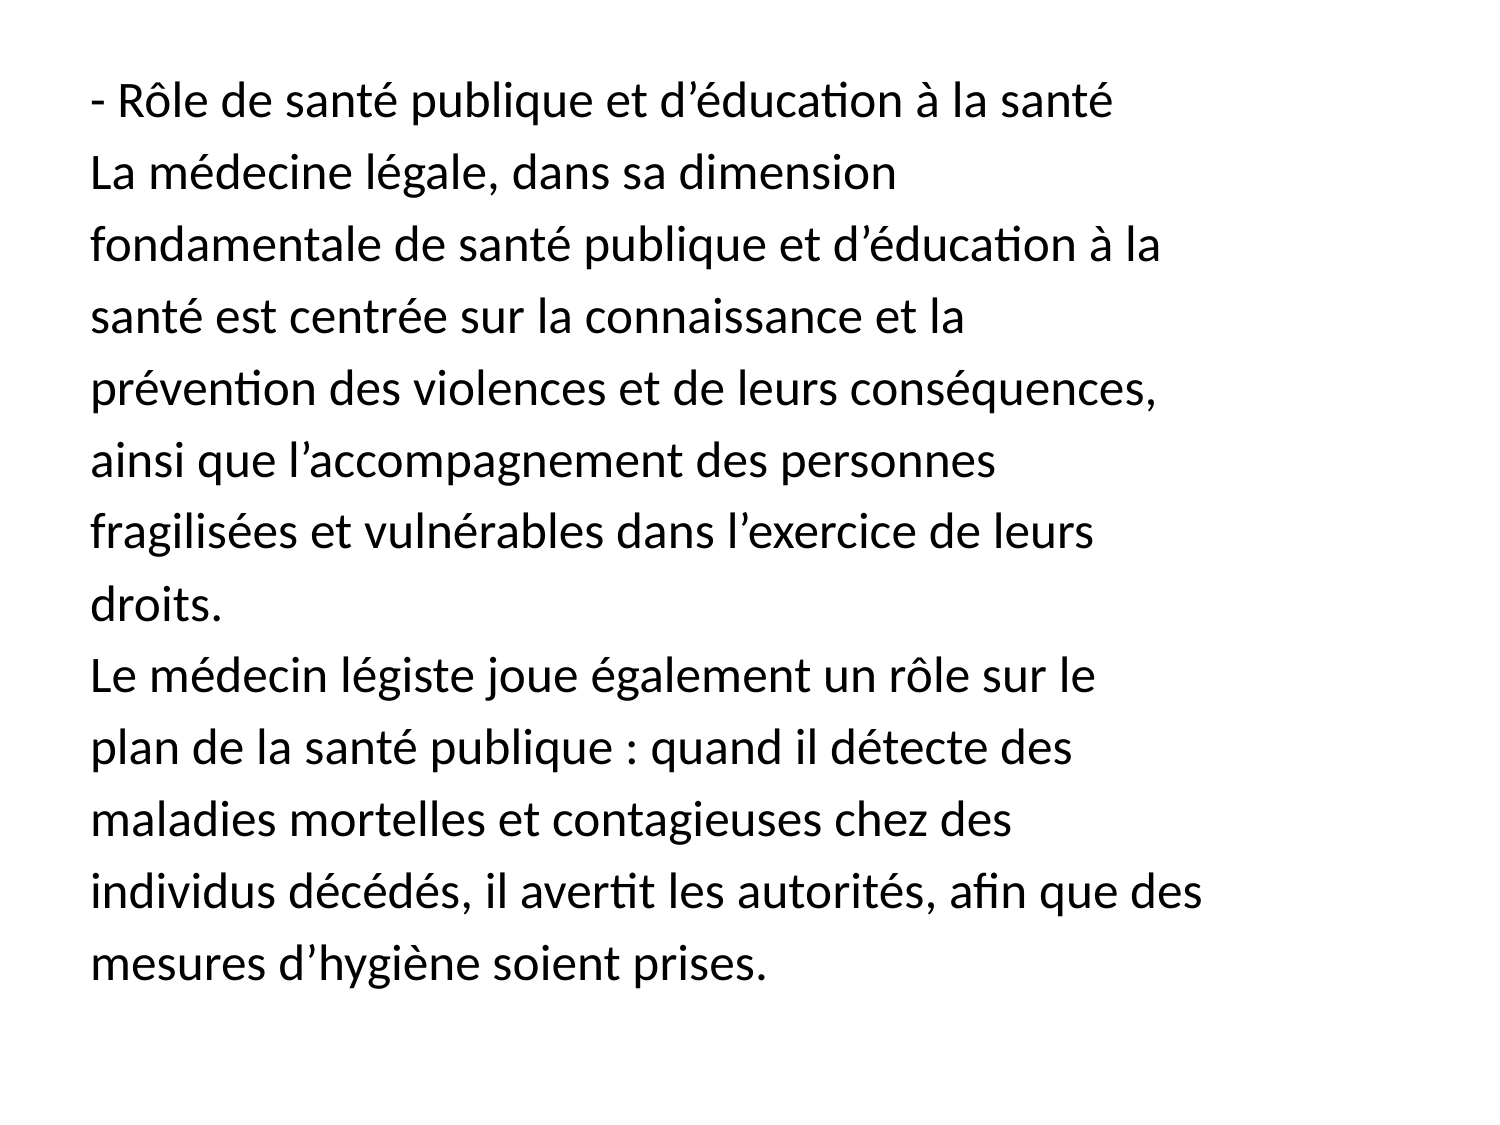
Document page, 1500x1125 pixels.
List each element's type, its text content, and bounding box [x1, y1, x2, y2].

list - Rôle de santé publique et d’éducation à la santé La médecine légale, dans sa dimension fondamentale de santé publique et d’éducation à la santé est centrée sur la connaissance et la prévention des violences et de leurs conséquences, ainsi que l’accompagnement des personnes fragilisées et vulnérables dans l’exercice de leurs droits. Le médecin légiste joue également un rôle sur le plan de la santé publique : quand il détecte des maladies mortelles et contagieuses chez des individus décédés, il avertit les autorités, afin que des mesures d’hygiène soient prises. [75, 58, 1425, 1005]
